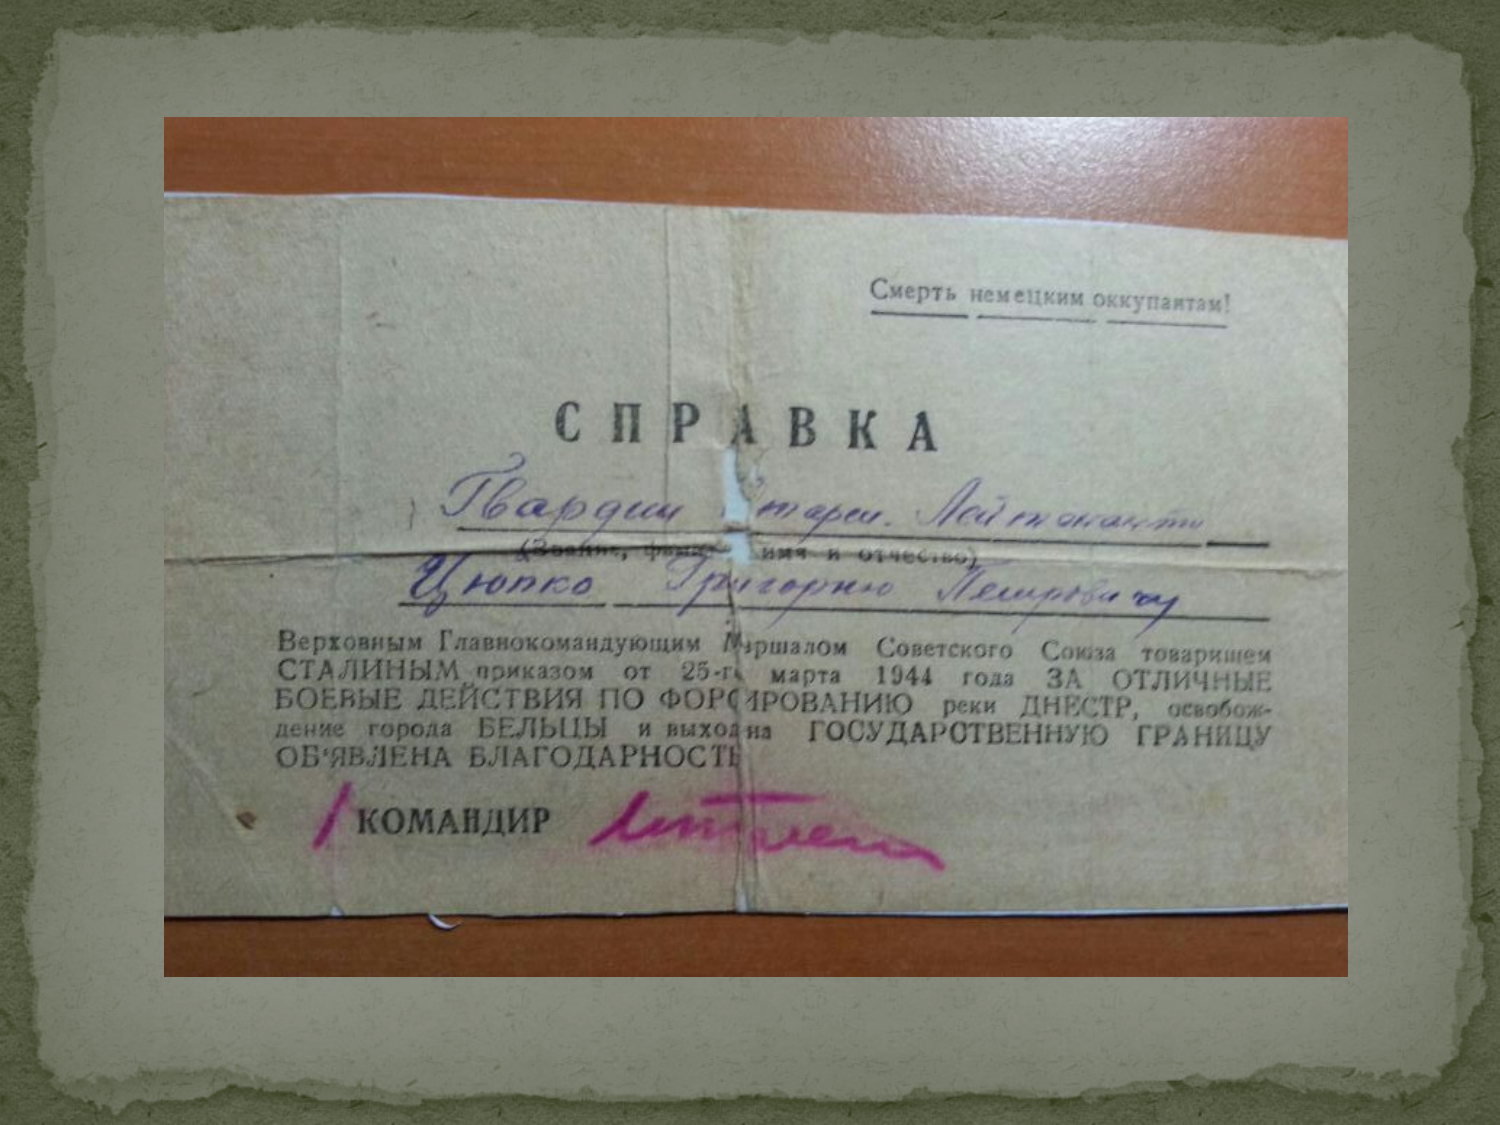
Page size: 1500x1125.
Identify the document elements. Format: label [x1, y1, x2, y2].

list [166, 119, 1344, 974]
